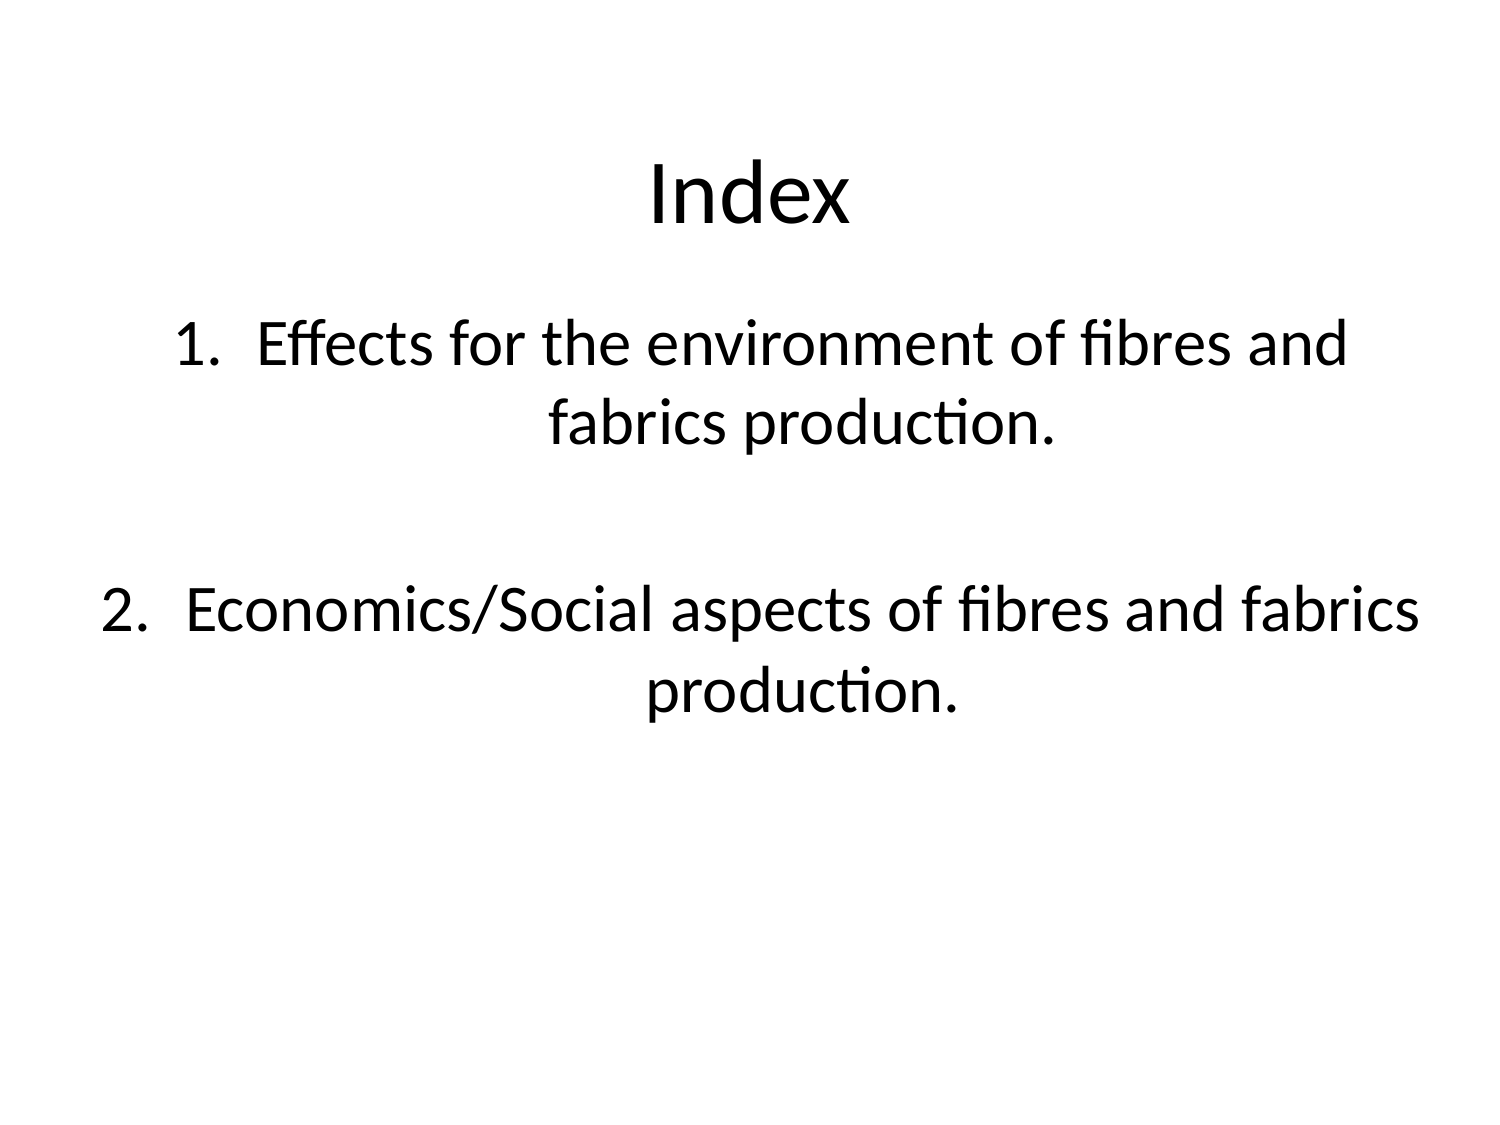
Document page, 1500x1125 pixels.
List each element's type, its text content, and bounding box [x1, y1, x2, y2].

title Index [112, 66, 1388, 290]
subtitle Effects for the environment of fibres and fabrics production. Economics/Social aspects of fibres and fabrics production. [64, 290, 1458, 764]
